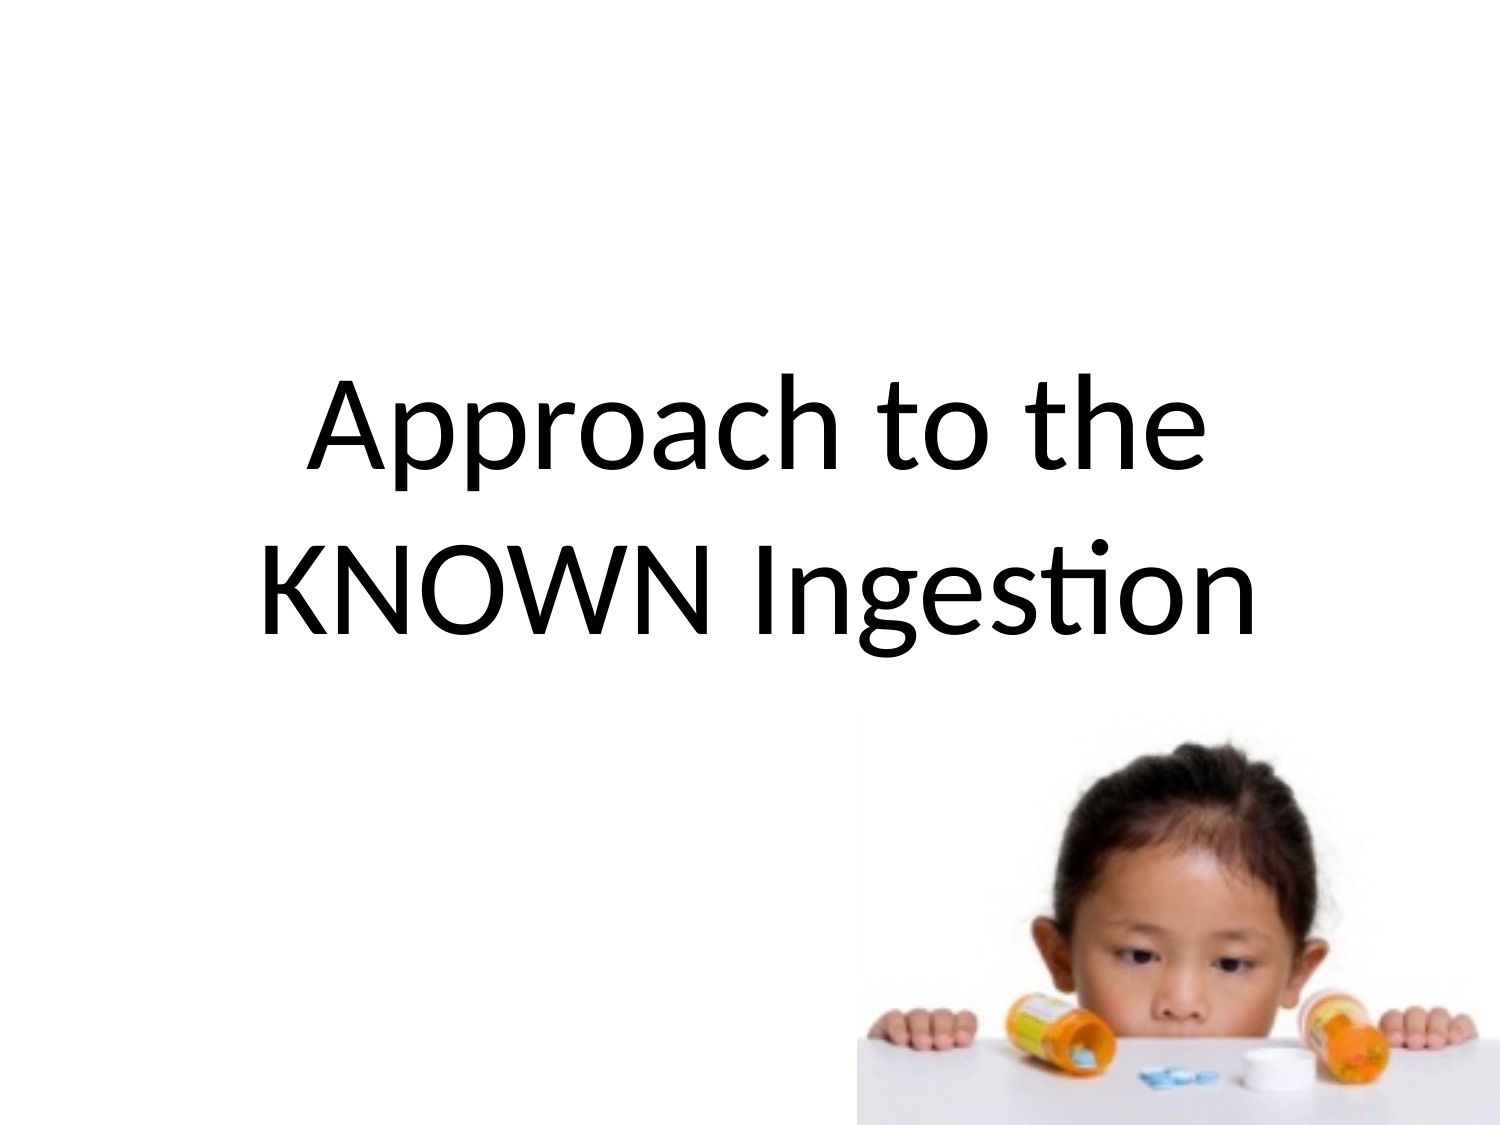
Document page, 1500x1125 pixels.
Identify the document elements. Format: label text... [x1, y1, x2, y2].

text_box Approach to the KNOWN Ingestion [115, 324, 1403, 835]
picture [856, 712, 1500, 1125]
